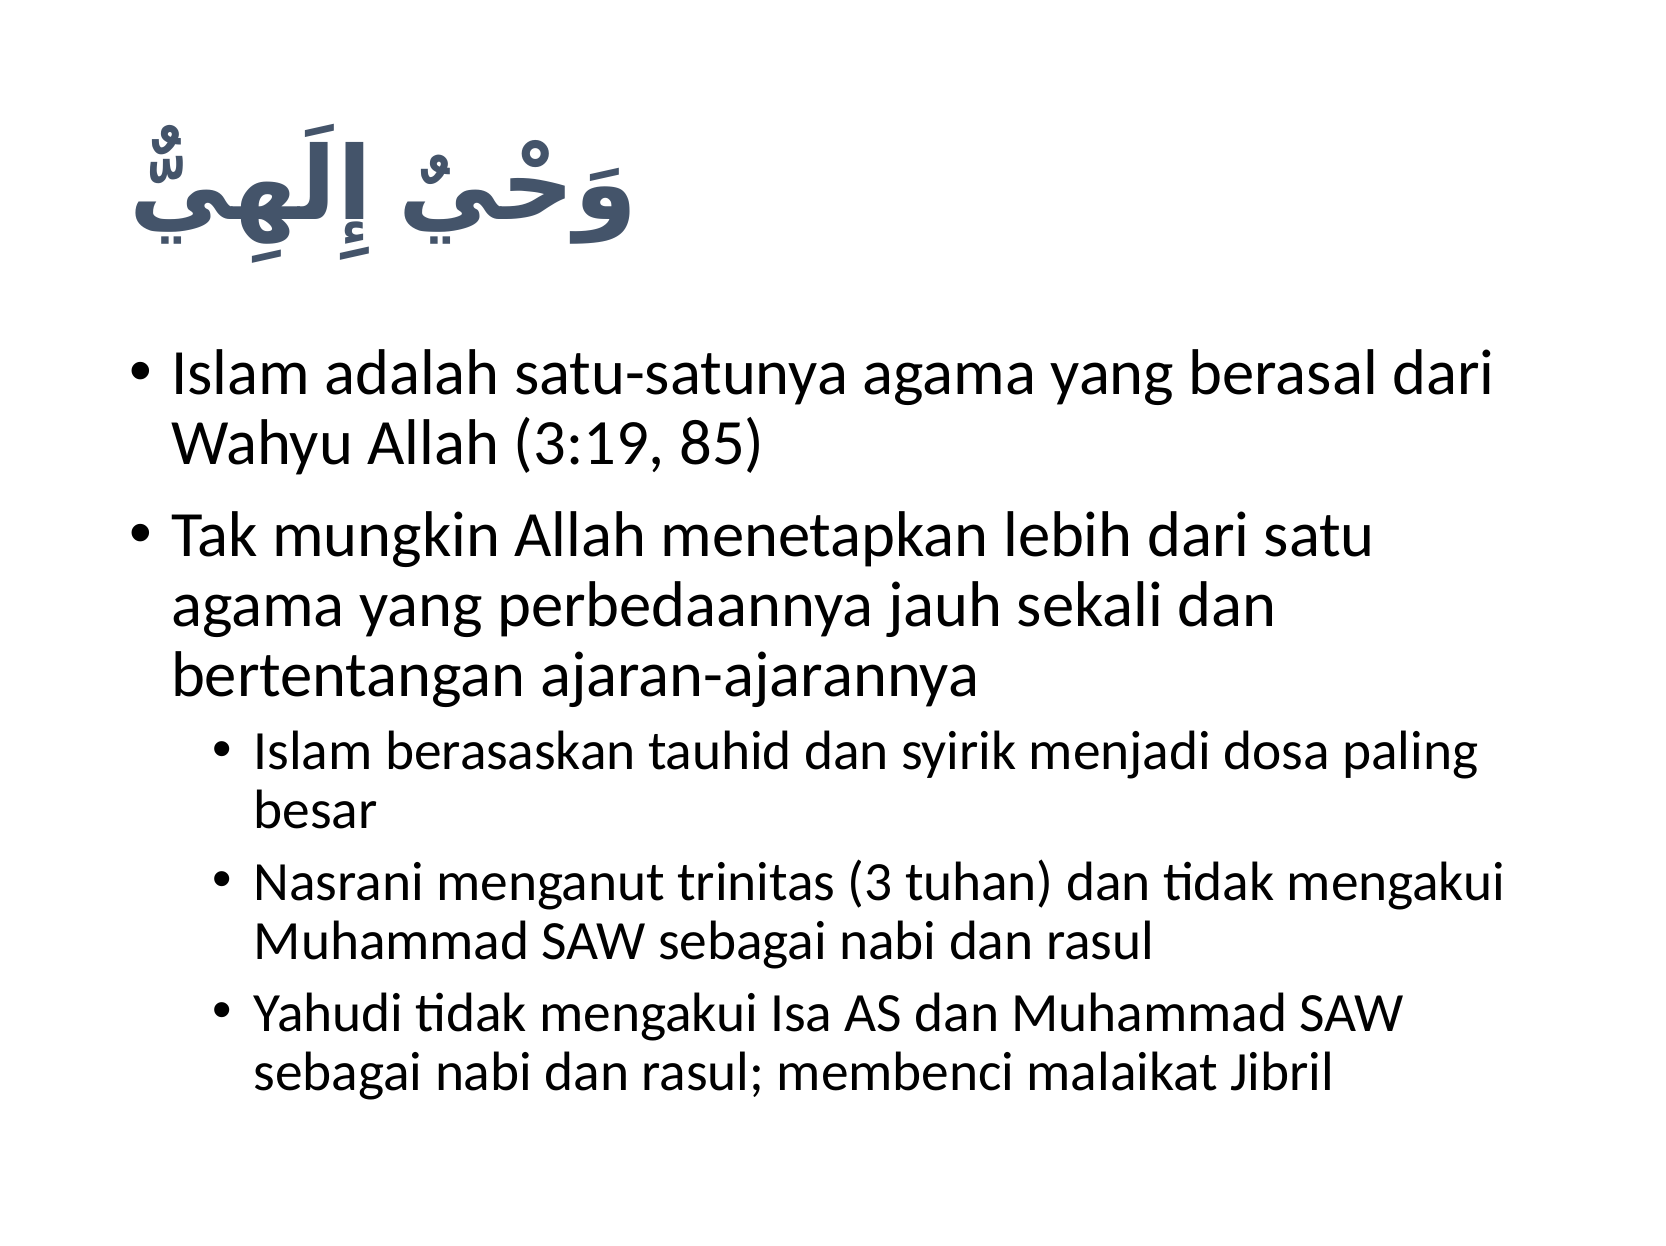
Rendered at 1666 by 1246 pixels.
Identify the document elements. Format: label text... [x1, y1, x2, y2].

title وَحْيٌ إِلَهِيٌّ [114, 66, 1551, 307]
list Islam adalah satu-satunya agama yang berasal dari Wahyu Allah (3:19, 85) Tak mungkin Allah menetapkan lebih dari satu agama yang perbedaannya jauh sekali dan bertentangan ajaran-ajarannya Islam berasaskan tauhid dan syirik menjadi dosa paling besar Nasrani menganut trinitas (3 tuhan) dan tidak mengakui Muhammad SAW sebagai nabi dan rasul Yahudi tidak mengakui Isa AS dan Muhammad SAW sebagai nabi dan rasul; membenci malaikat Jibril [114, 331, 1551, 1122]
